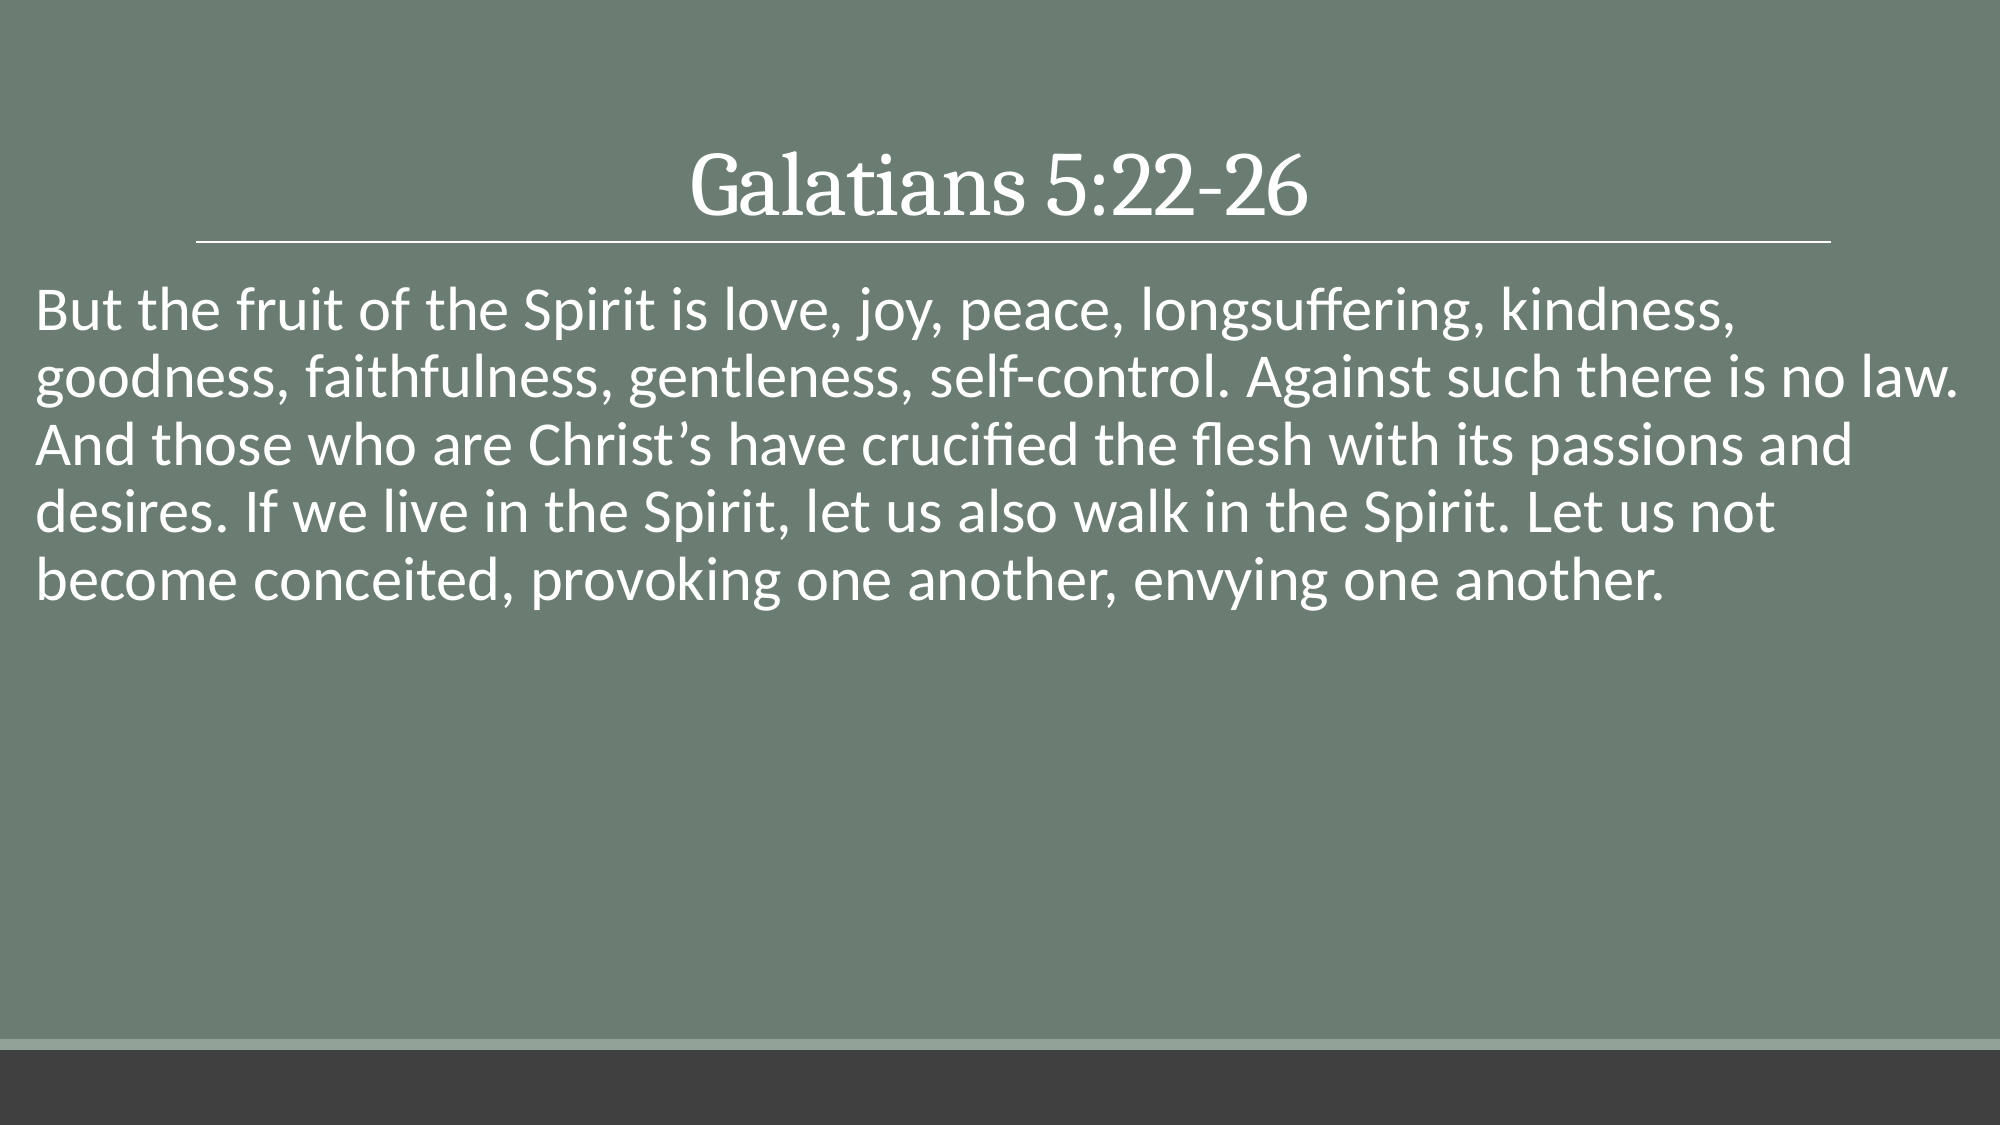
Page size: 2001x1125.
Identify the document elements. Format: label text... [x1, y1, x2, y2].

list But the fruit of the Spirit is love, joy, peace, longsuffering, kindness, goodness, faithfulness, gentleness, self-control. Against such there is no law. And those who are Christ’s have crucified the flesh with its passions and desires. If we live in the Spirit, let us also walk in the Spirit. Let us not become conceited, provoking one another, envying one another. [29, 269, 1971, 1039]
title Galatians 5:22-26 [29, 4, 1971, 242]
